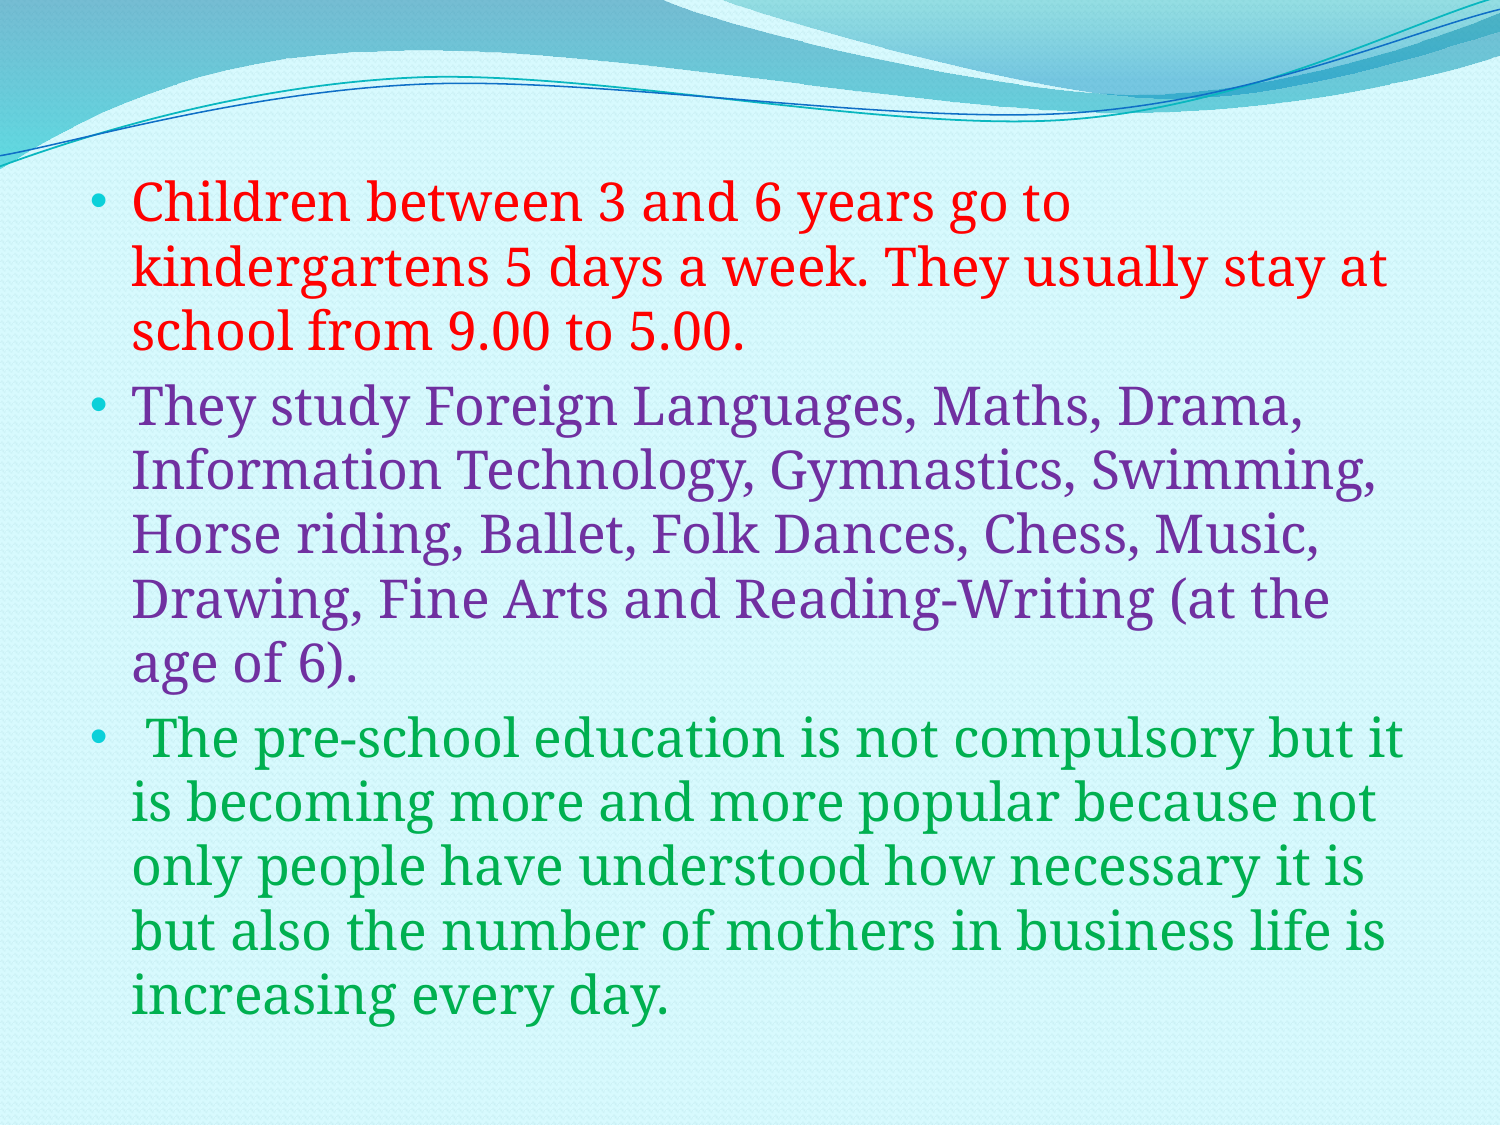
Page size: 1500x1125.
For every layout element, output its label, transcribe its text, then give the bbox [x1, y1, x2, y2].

list Children between 3 and 6 years go to kindergartens 5 days a week. They usually stay at school from 9.00 to 5.00. They study Foreign Languages, Maths, Drama, Information Technology, Gymnastics, Swimming, Horse riding, Ballet, Folk Dances, Chess, Music, Drawing, Fine Arts and Reading-Writing (at the age of 6). The pre-school education is not compulsory but it is becoming more and more popular because not only people have understood how necessary it is but also the number of mothers in business life is increasing every day. [75, 160, 1425, 1038]
